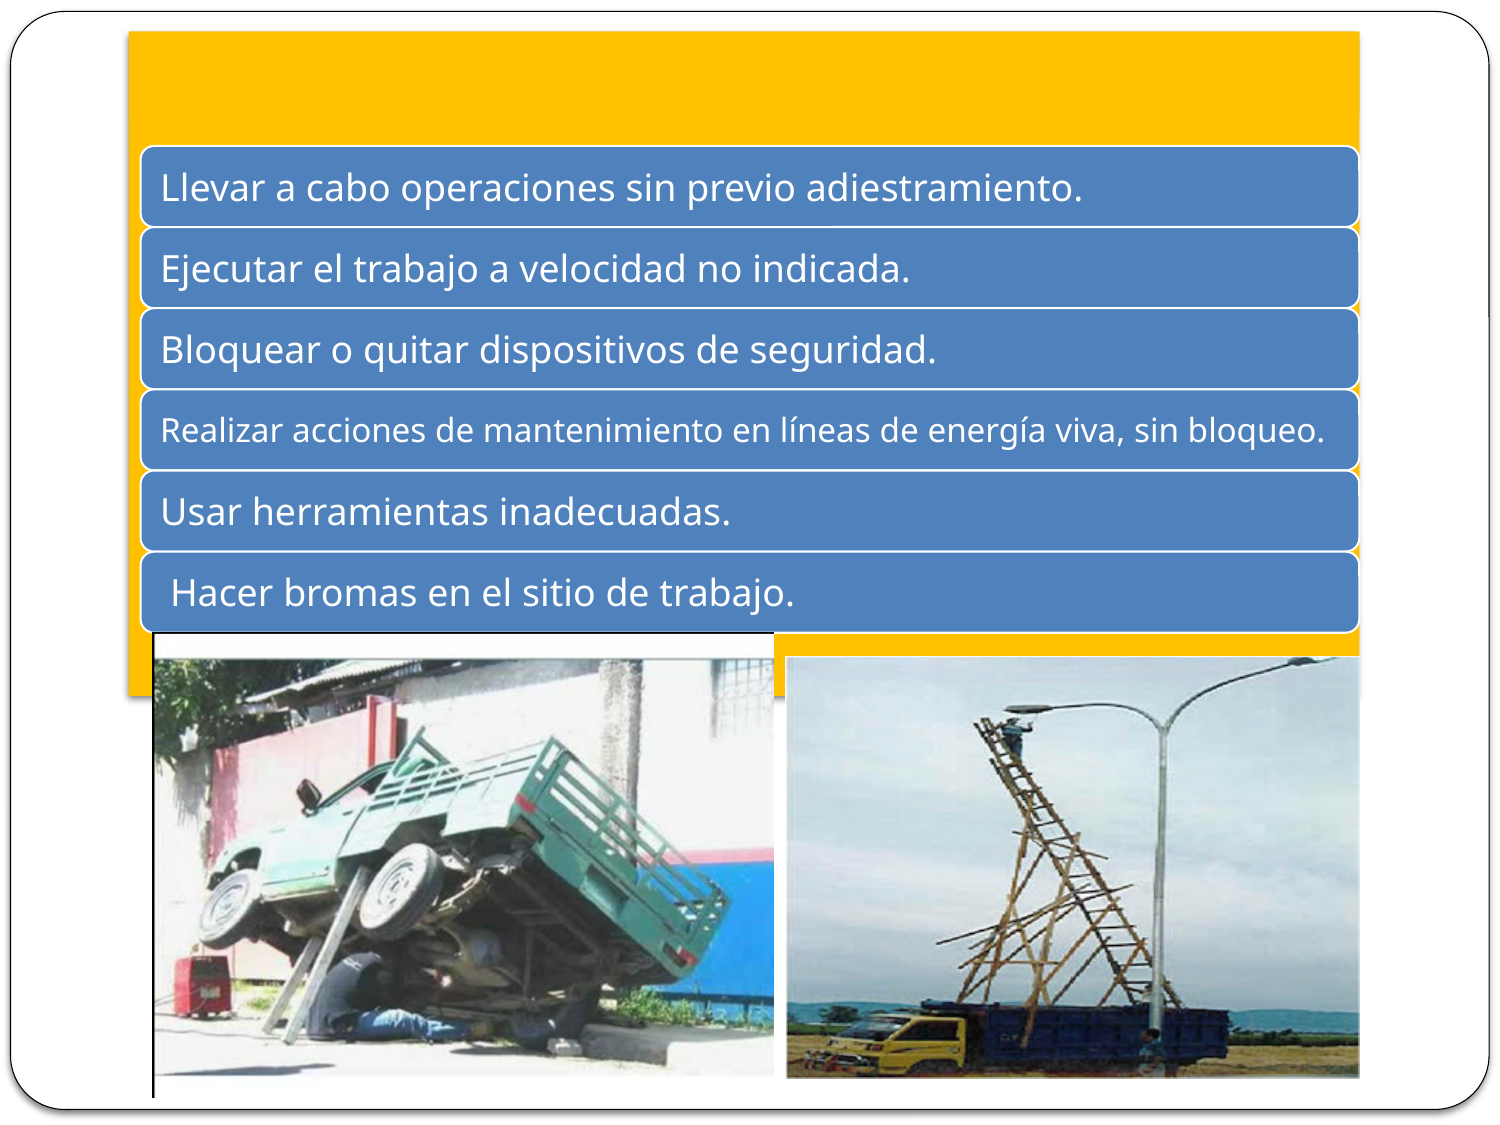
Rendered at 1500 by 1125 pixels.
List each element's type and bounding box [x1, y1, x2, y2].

picture [784, 655, 1360, 1079]
picture [152, 632, 774, 1098]
text_box [140, 145, 1360, 633]
text_box [128, 31, 1360, 114]
